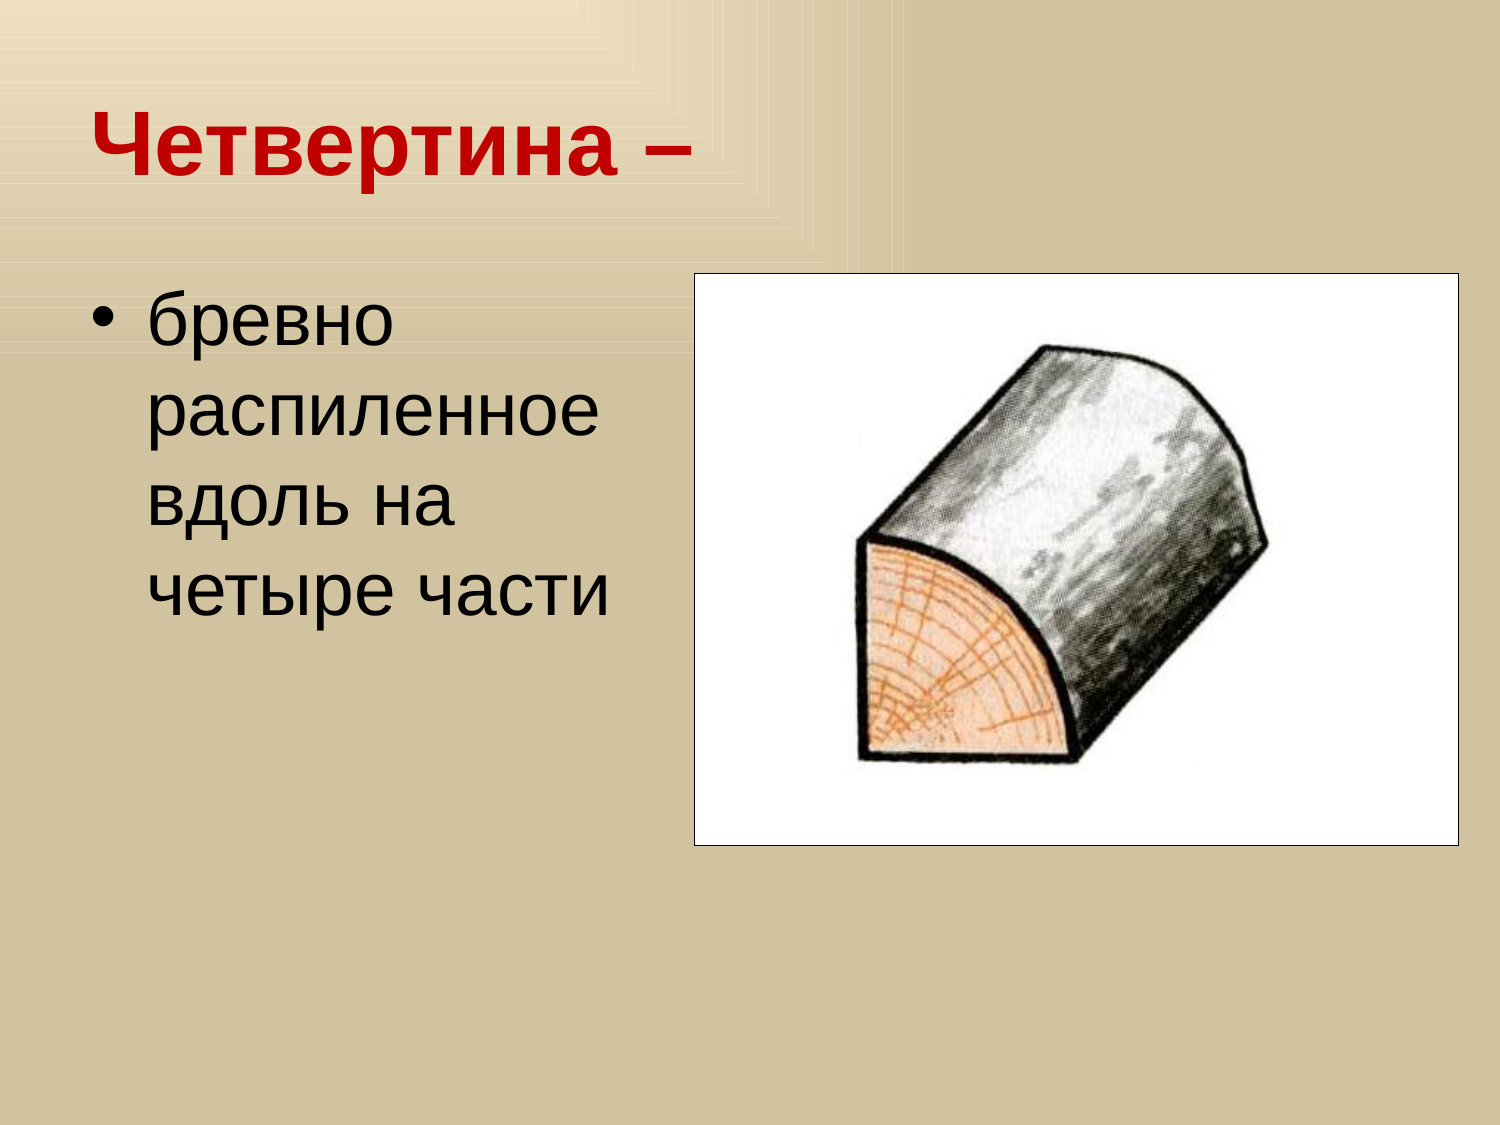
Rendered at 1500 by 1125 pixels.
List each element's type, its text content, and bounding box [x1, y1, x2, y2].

title Четвертина – [74, 44, 1426, 233]
list бревно распиленное вдоль на четыре части [74, 262, 738, 1006]
picture [694, 272, 1459, 847]
